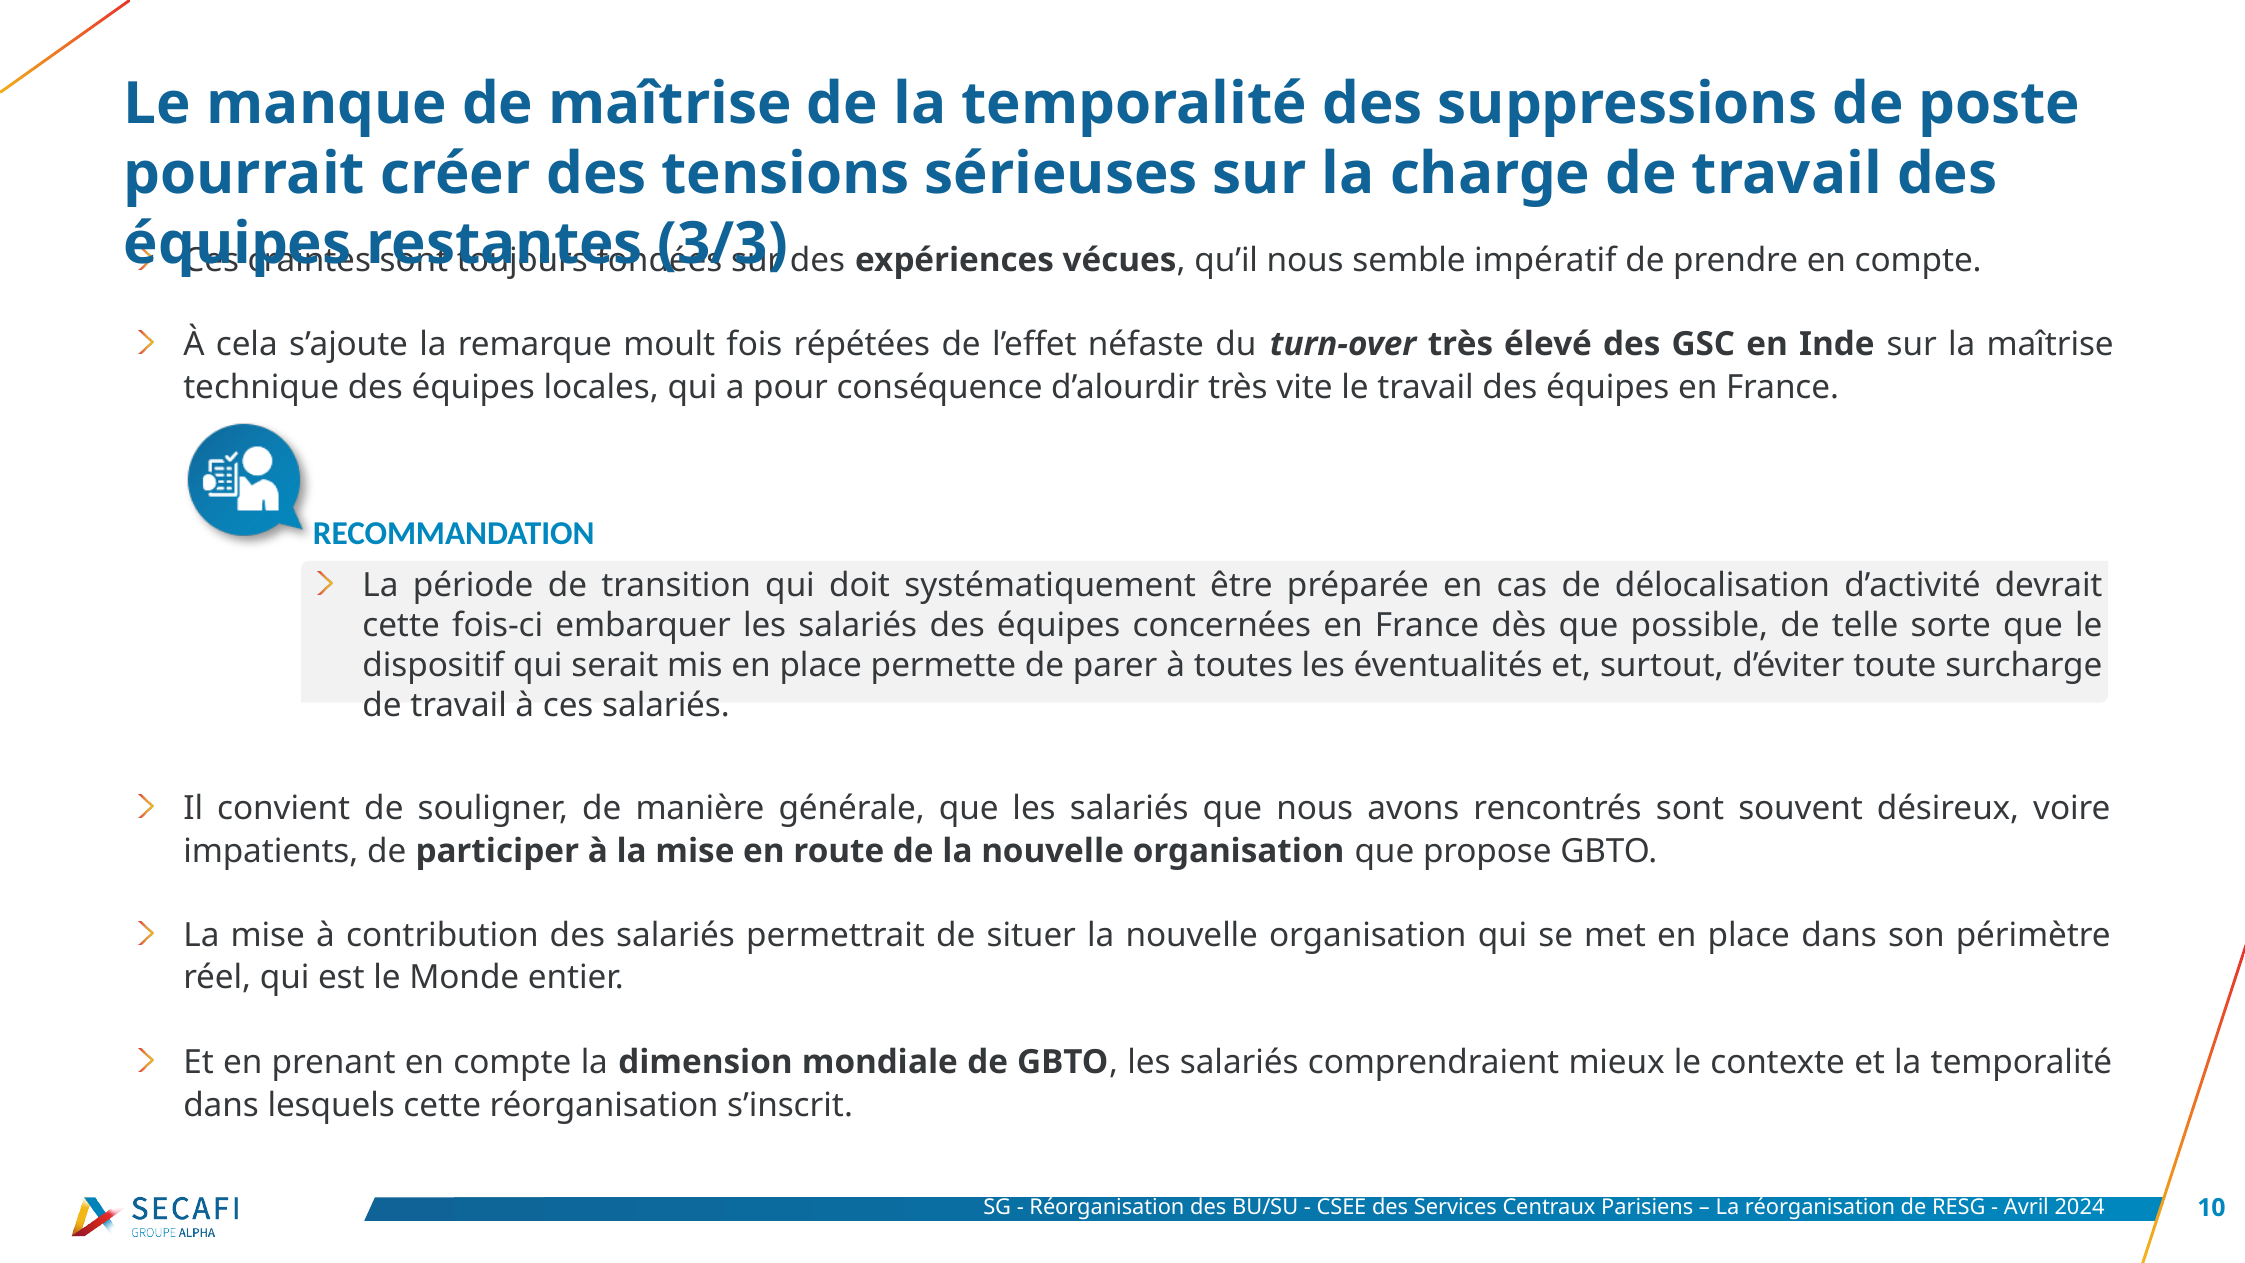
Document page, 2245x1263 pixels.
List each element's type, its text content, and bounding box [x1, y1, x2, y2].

list Ces craintes sont toujours fondées sur des expériences vécues, qu’il nous semble impératif de prendre en compte. À cela s’ajoute la remarque moult fois répétées de l’effet néfaste du turn-over très élevé des GSC en Inde sur la maîtrise technique des équipes locales, qui a pour conséquence d’alourdir très vite le travail des équipes en France. Il convient de souligner, de manière générale, que les salariés que nous avons rencontrés sont souvent désireux, voire impatients, de participer à la mise en route de la nouvelle organisation que propose GBTO. La mise à contribution des salariés permettrait de situer la nouvelle organisation qui se met en place dans son périmètre réel, qui est le Monde entier. Et en prenant en compte la dimension mondiale de GBTO, les salariés comprendraient mieux le contexte et la temporalité dans lesquels cette réorganisation s’inscrit. [118, 229, 2121, 1150]
footer SG - Réorganisation des BU/SU - CSEE des Services Centraux Parisiens – La réorganisation de RESG - Avril 2024 [467, 1186, 2122, 1228]
picture [138, 246, 154, 270]
picture [138, 330, 154, 354]
title Le manque de maîtrise de la temporalité des suppressions de poste pourrait créer des tensions sérieuses sur la charge de travail des équipes restantes (3/3) [118, 59, 2203, 195]
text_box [182, 418, 2109, 703]
picture [138, 794, 154, 818]
picture [138, 1048, 154, 1072]
picture [18, 1190, 340, 1251]
picture [138, 921, 154, 945]
slide_number 10 [2140, 1190, 2226, 1226]
